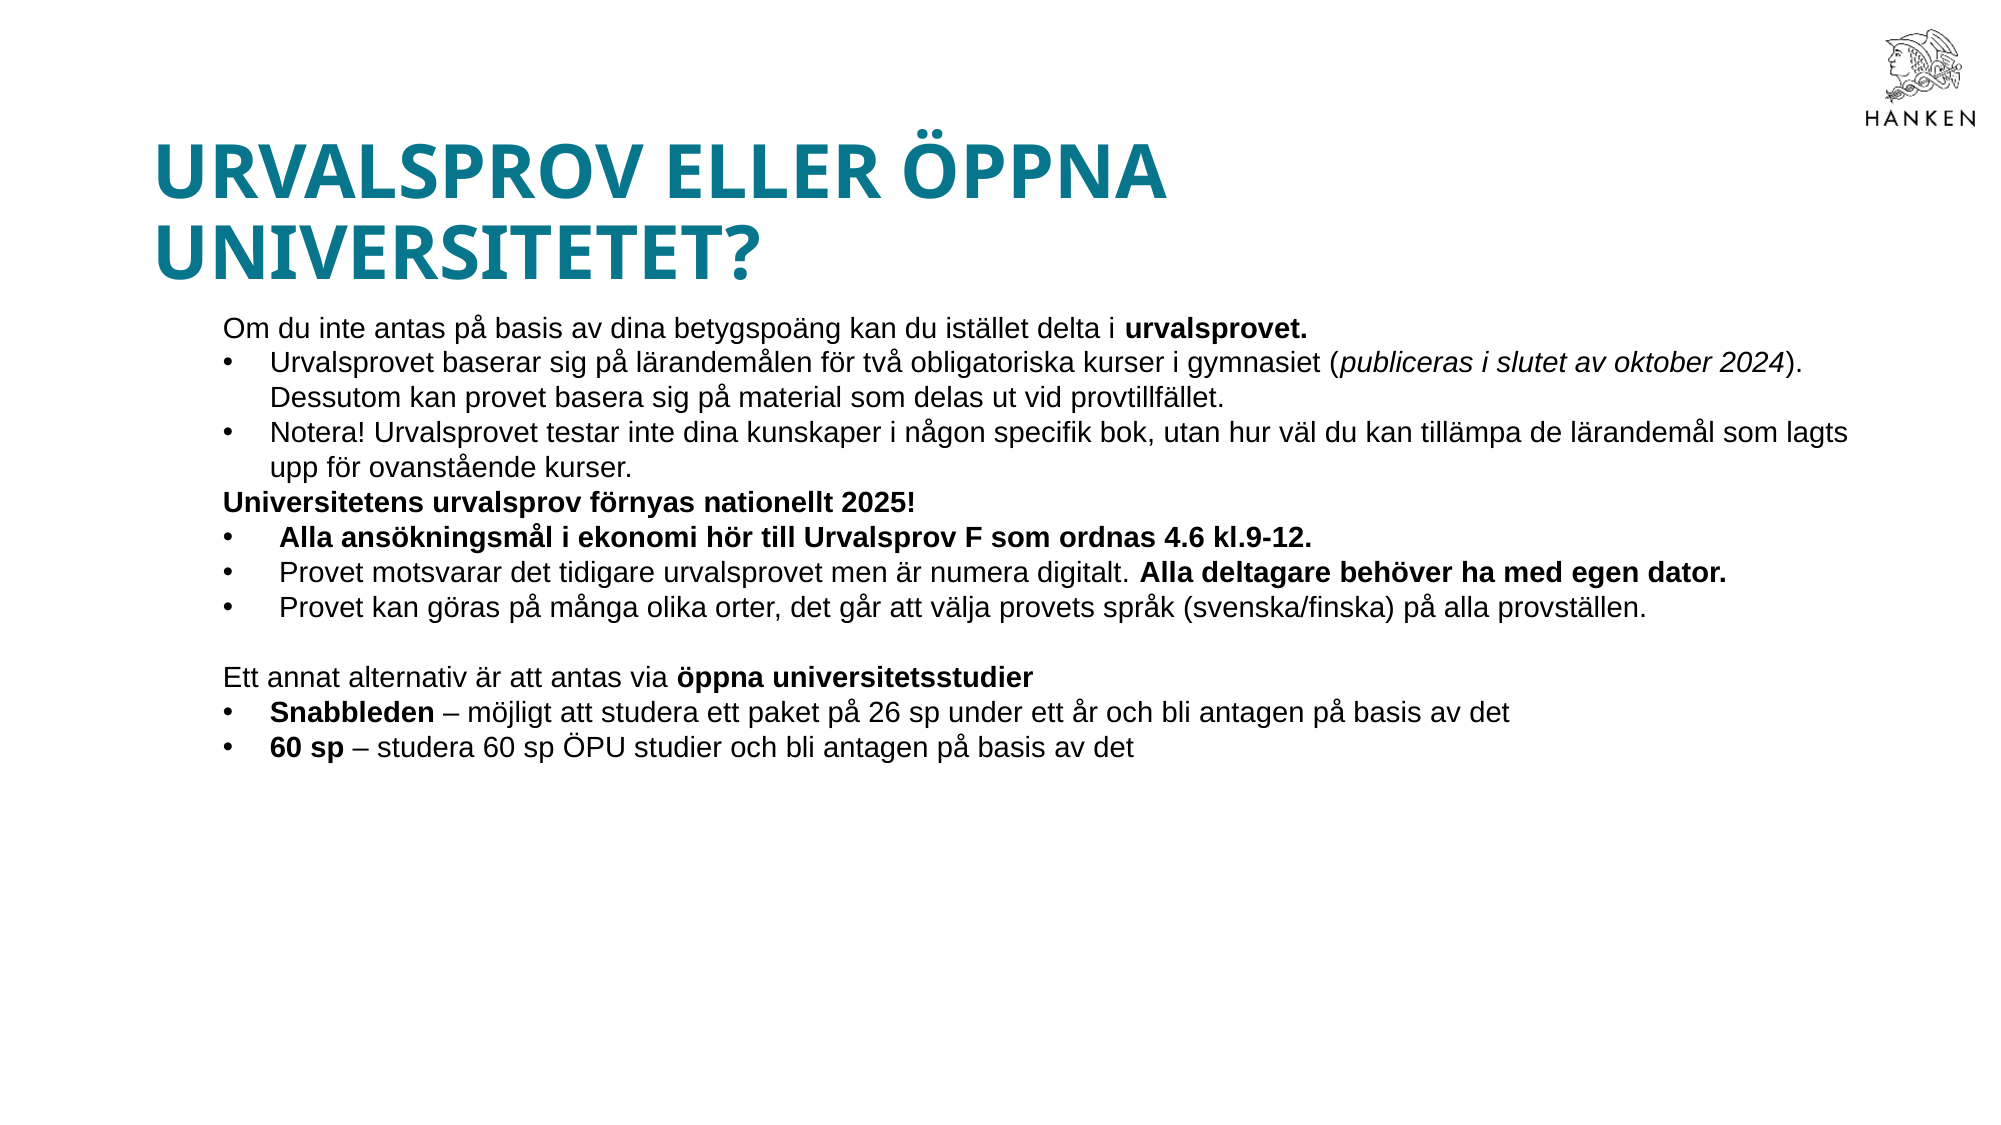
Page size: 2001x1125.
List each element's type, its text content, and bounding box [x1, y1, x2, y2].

title URVALSPROV ELLER ÖPPNA UNIVERSITETET? [137, 126, 1772, 244]
subtitle Om du inte antas på basis av dina betygspoäng kan du istället delta i urvalsprovet. Urvalsprovet baserar sig på lärandemålen för två obligatoriska kurser i gymnasiet (publiceras i slutet av oktober 2024). Dessutom kan provet basera sig på material som delas ut vid provtillfället. Notera! Urvalsprovet testar inte dina kunskaper i någon specifik bok, utan hur väl du kan tillämpa de lärandemål som lagts upp för ovanstående kurser. Universitetens urvalsprov förnyas nationellt 2025! Alla ansökningsmål i ekonomi hör till Urvalsprov F som ordnas 4.6 kl.9-12. Provet motsvarar det tidigare urvalsprovet men är numera digitalt. Alla deltagare behöver ha med egen dator. Provet kan göras på många olika orter, det går att välja provets språk (svenska/finska) på alla provställen. Ett annat alternativ är att antas via öppna universitetsstudier Snabbleden – möjligt att studera ett paket på 26 sp under ett år och bli antagen på basis av det 60 sp – studera 60 sp ÖPU studier och bli antagen på basis av det [208, 301, 1913, 1036]
picture [1841, 0, 2000, 158]
